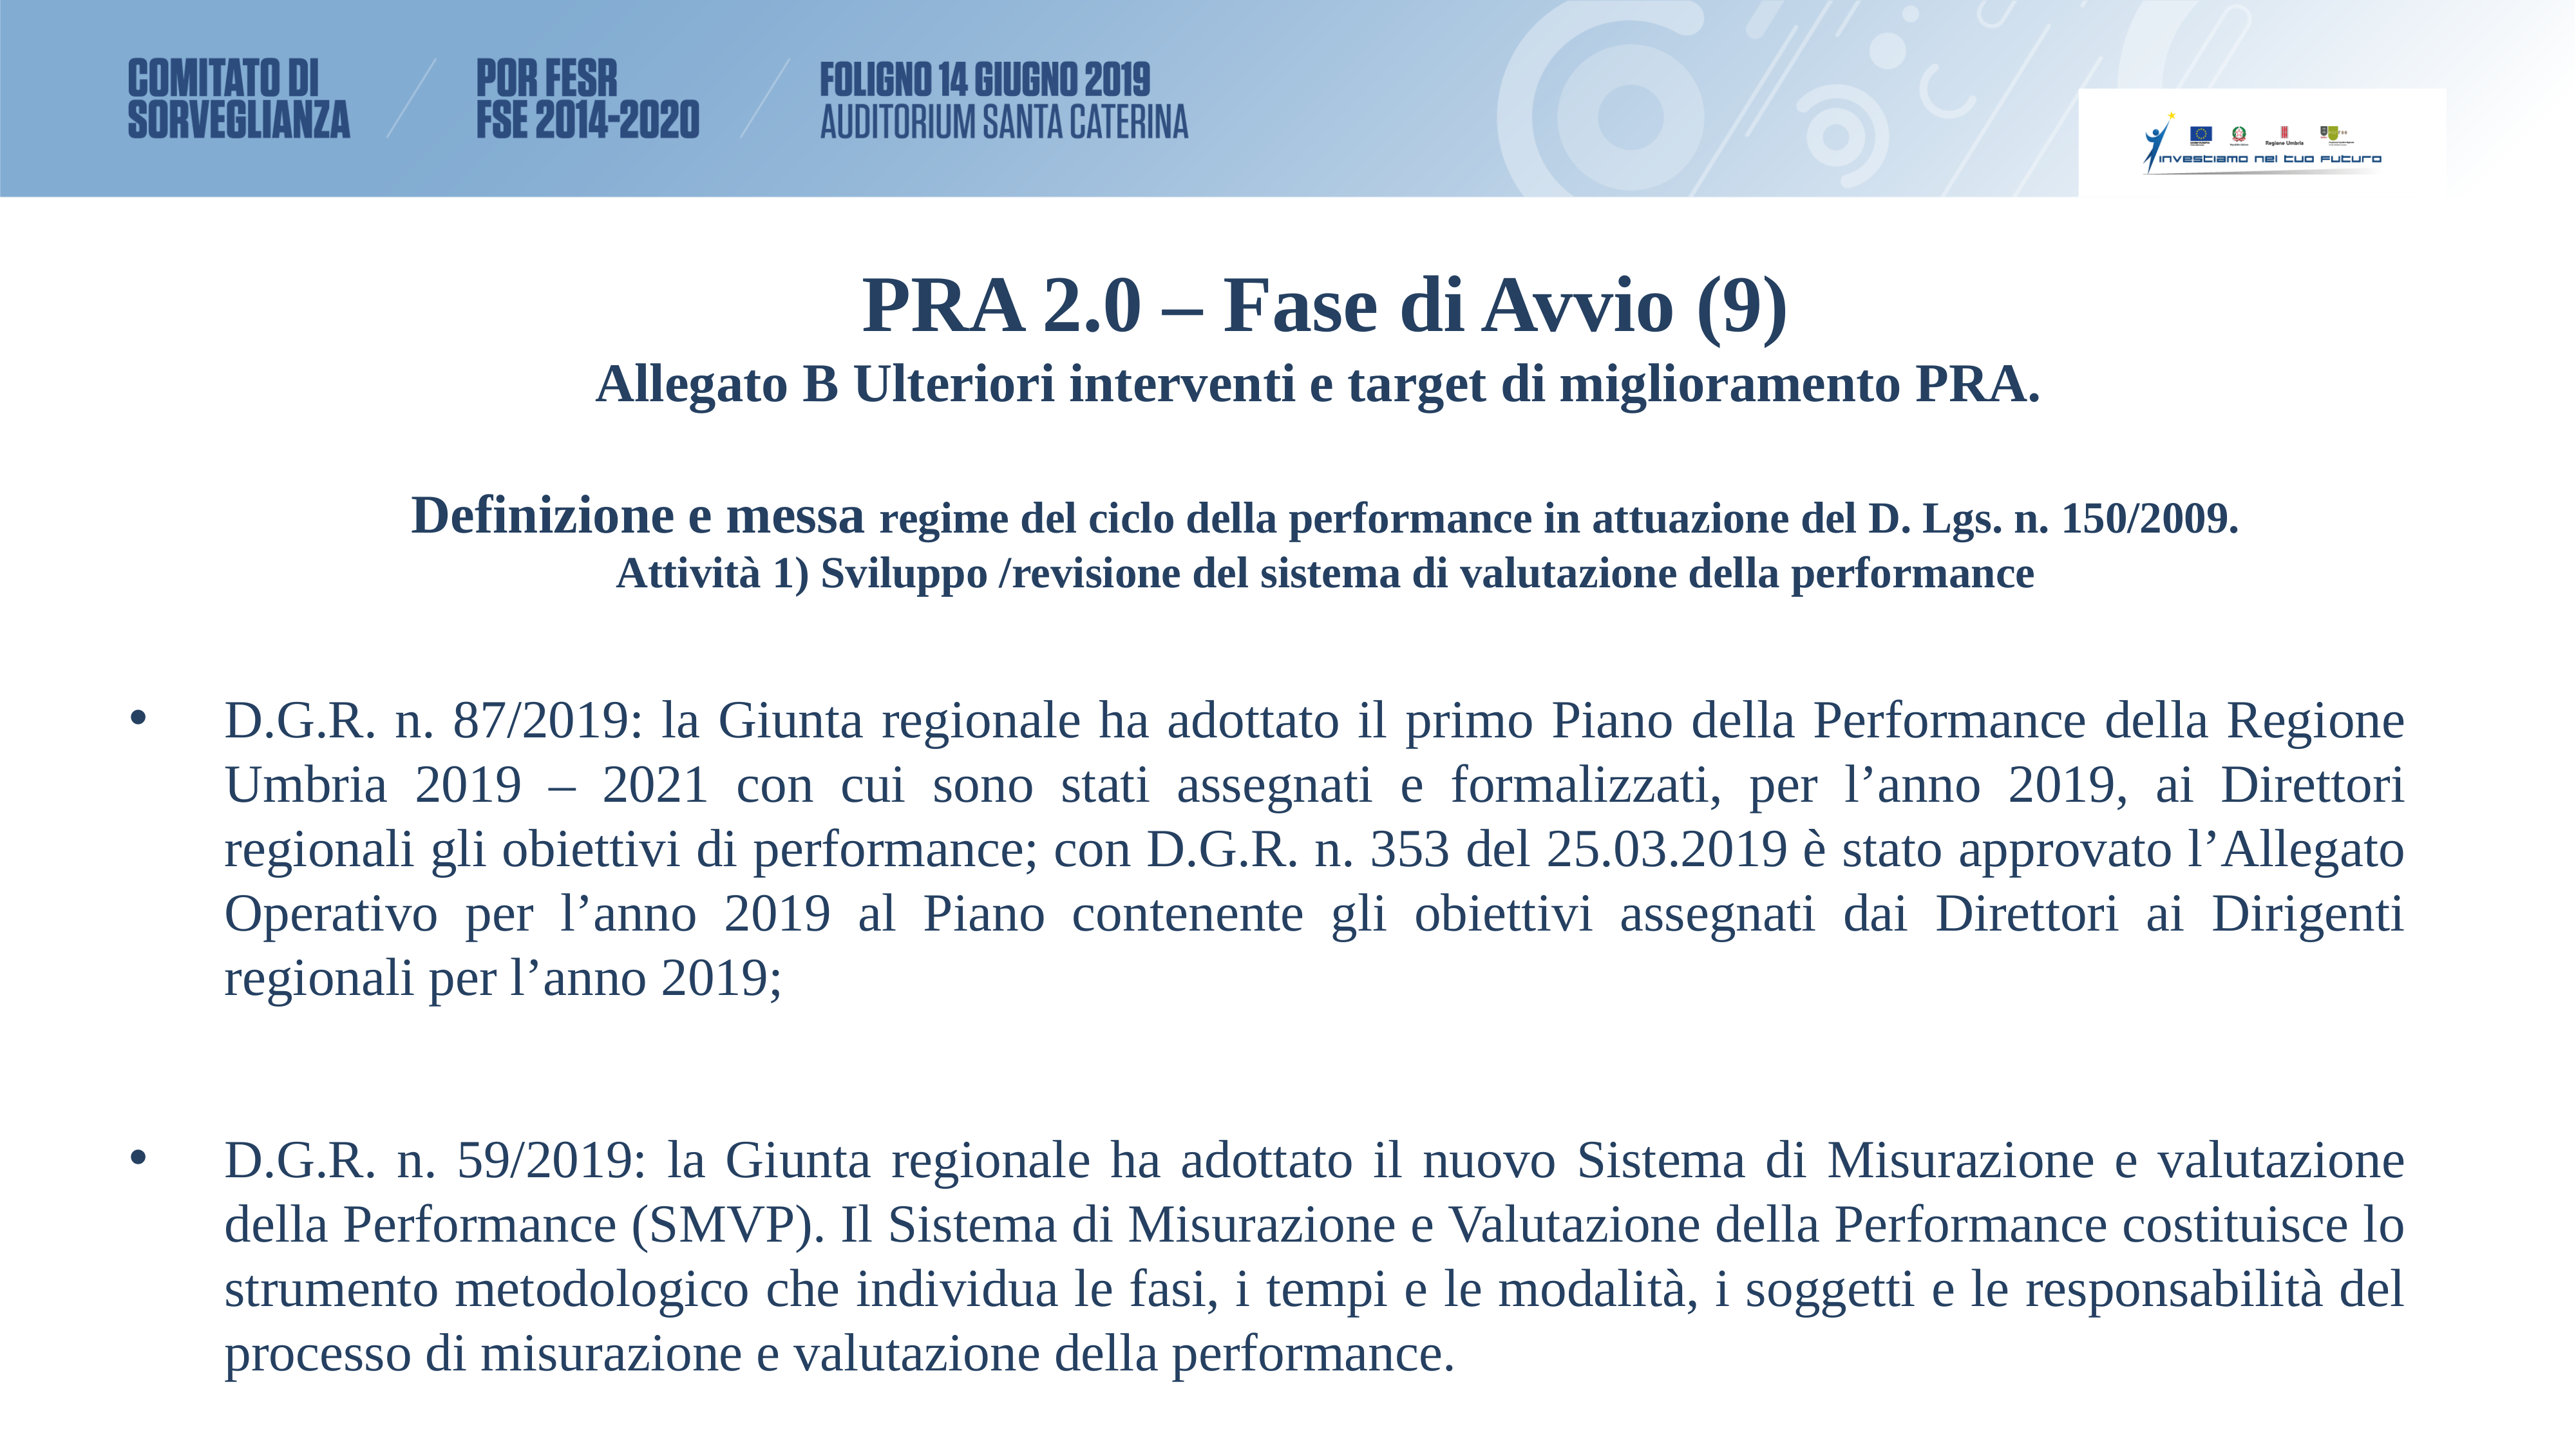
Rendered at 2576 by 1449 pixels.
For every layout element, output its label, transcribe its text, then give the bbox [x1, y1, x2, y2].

picture [0, 0, 2576, 1449]
list D.G.R. n. 87/2019: la Giunta regionale ha adottato il primo Piano della Performance della Regione Umbria 2019 – 2021 con cui sono stati assegnati e formalizzati, per l’anno 2019, ai Direttori regionali gli obiettivi di performance; con D.G.R. n. 353 del 25.03.2019 è stato approvato l’Allegato Operativo per l’anno 2019 al Piano contenente gli obiettivi assegnati dai Direttori ai Dirigenti regionali per l’anno 2019; D.G.R. n. 59/2019: la Giunta regionale ha adottato il nuovo Sistema di Misurazione e valutazione della Performance (SMVP). Il Sistema di Misurazione e Valutazione della Performance costituisce lo strumento metodologico che individua le fasi, i tempi e le modalità, i soggetti e le responsabilità del processo di misurazione e valutazione della performance. [115, 670, 2423, 1449]
title PRA 2.0 – Fase di Avvio (9) Allegato B Ulteriori interventi e target di miglioramento PRA. Definizione e messa regime del ciclo della performance in attuazione del D. Lgs. n. 150/2009. Attività 1) Sviluppo /revisione del sistema di valutazione della performance [229, 236, 2423, 612]
